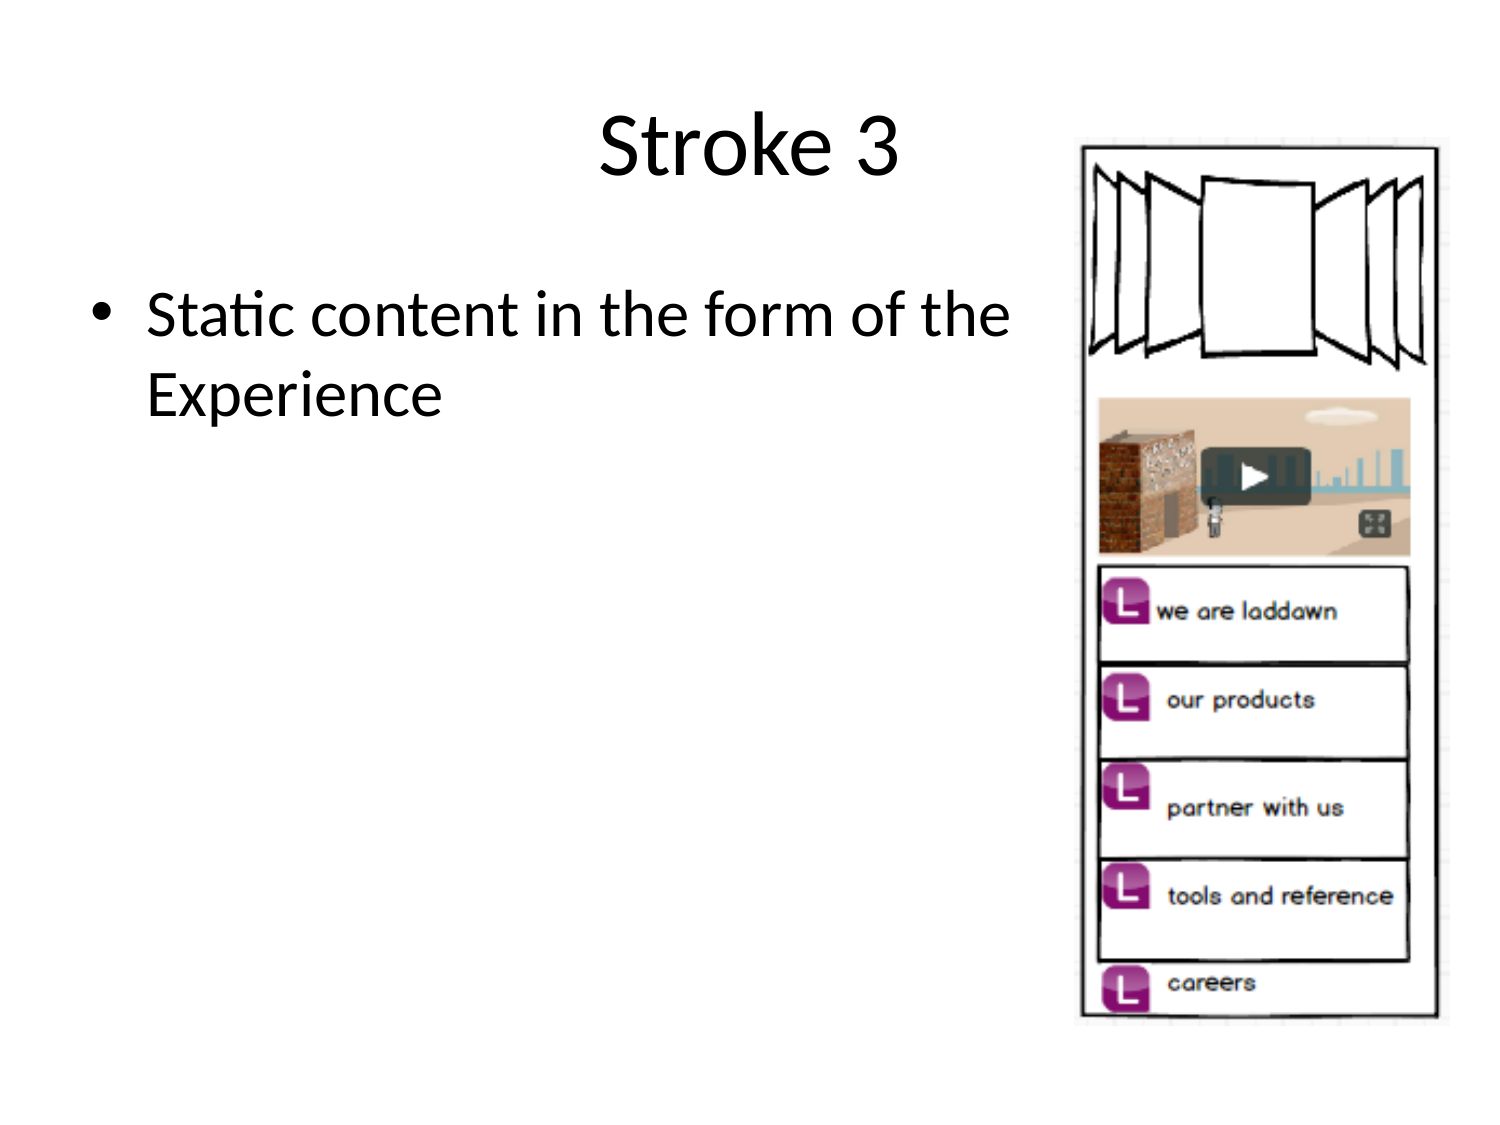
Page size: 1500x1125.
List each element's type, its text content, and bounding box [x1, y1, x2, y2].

title Stroke 3 [75, 45, 1425, 233]
picture [1074, 137, 1451, 1026]
list Static content in the form of the Experience [75, 262, 1038, 1005]
